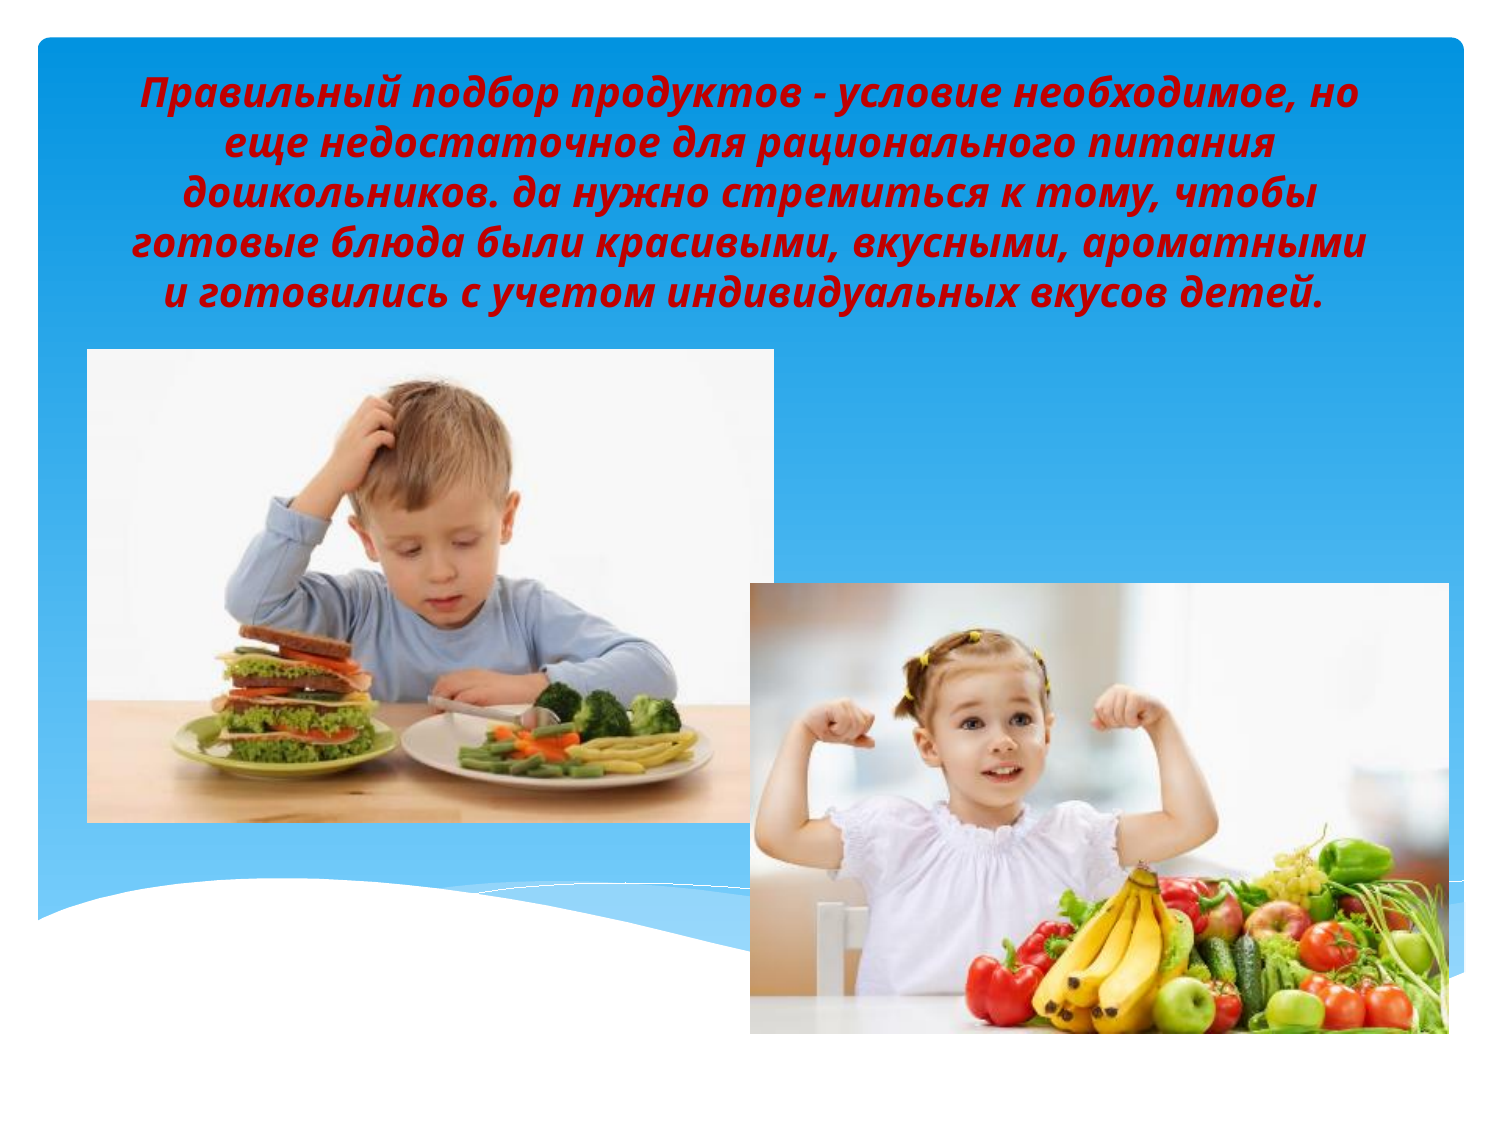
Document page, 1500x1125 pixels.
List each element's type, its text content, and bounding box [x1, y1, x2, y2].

picture [87, 349, 1449, 1034]
title Правильный подбор продуктов - условие необходимое, но еще недостаточное для рационального питания дошкольников. да нужно стремиться к тому, чтобы готовые блюда были красивыми, вкусными, ароматными и готовились с учетом индивидуальных вкусов детей. [112, 54, 1388, 374]
